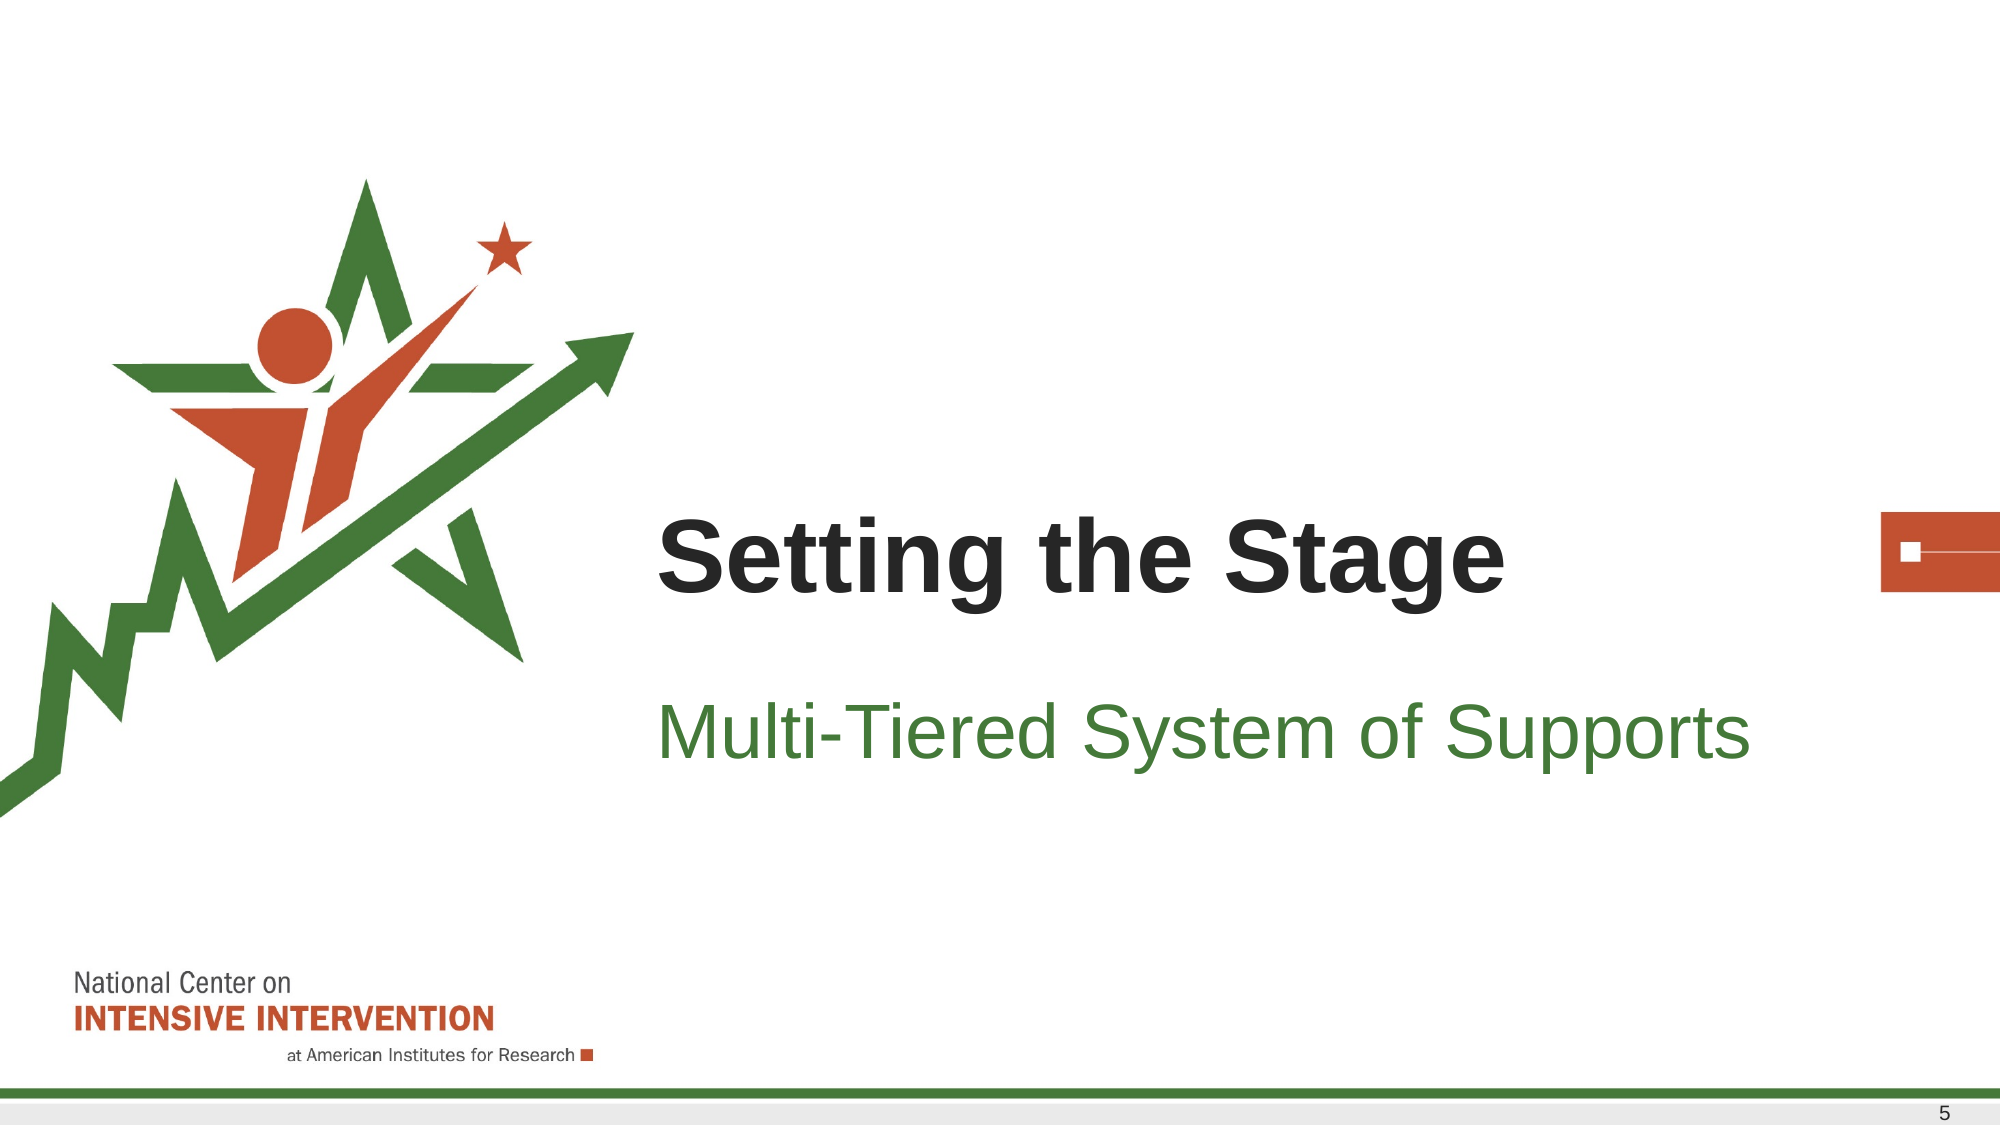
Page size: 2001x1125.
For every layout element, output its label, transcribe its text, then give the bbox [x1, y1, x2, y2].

list Multi-Tiered System of Supports [656, 658, 1850, 971]
picture [0, 0, 2000, 1125]
slide_number 5 [1925, 1099, 1951, 1125]
title Setting the Stage [656, 178, 1850, 614]
